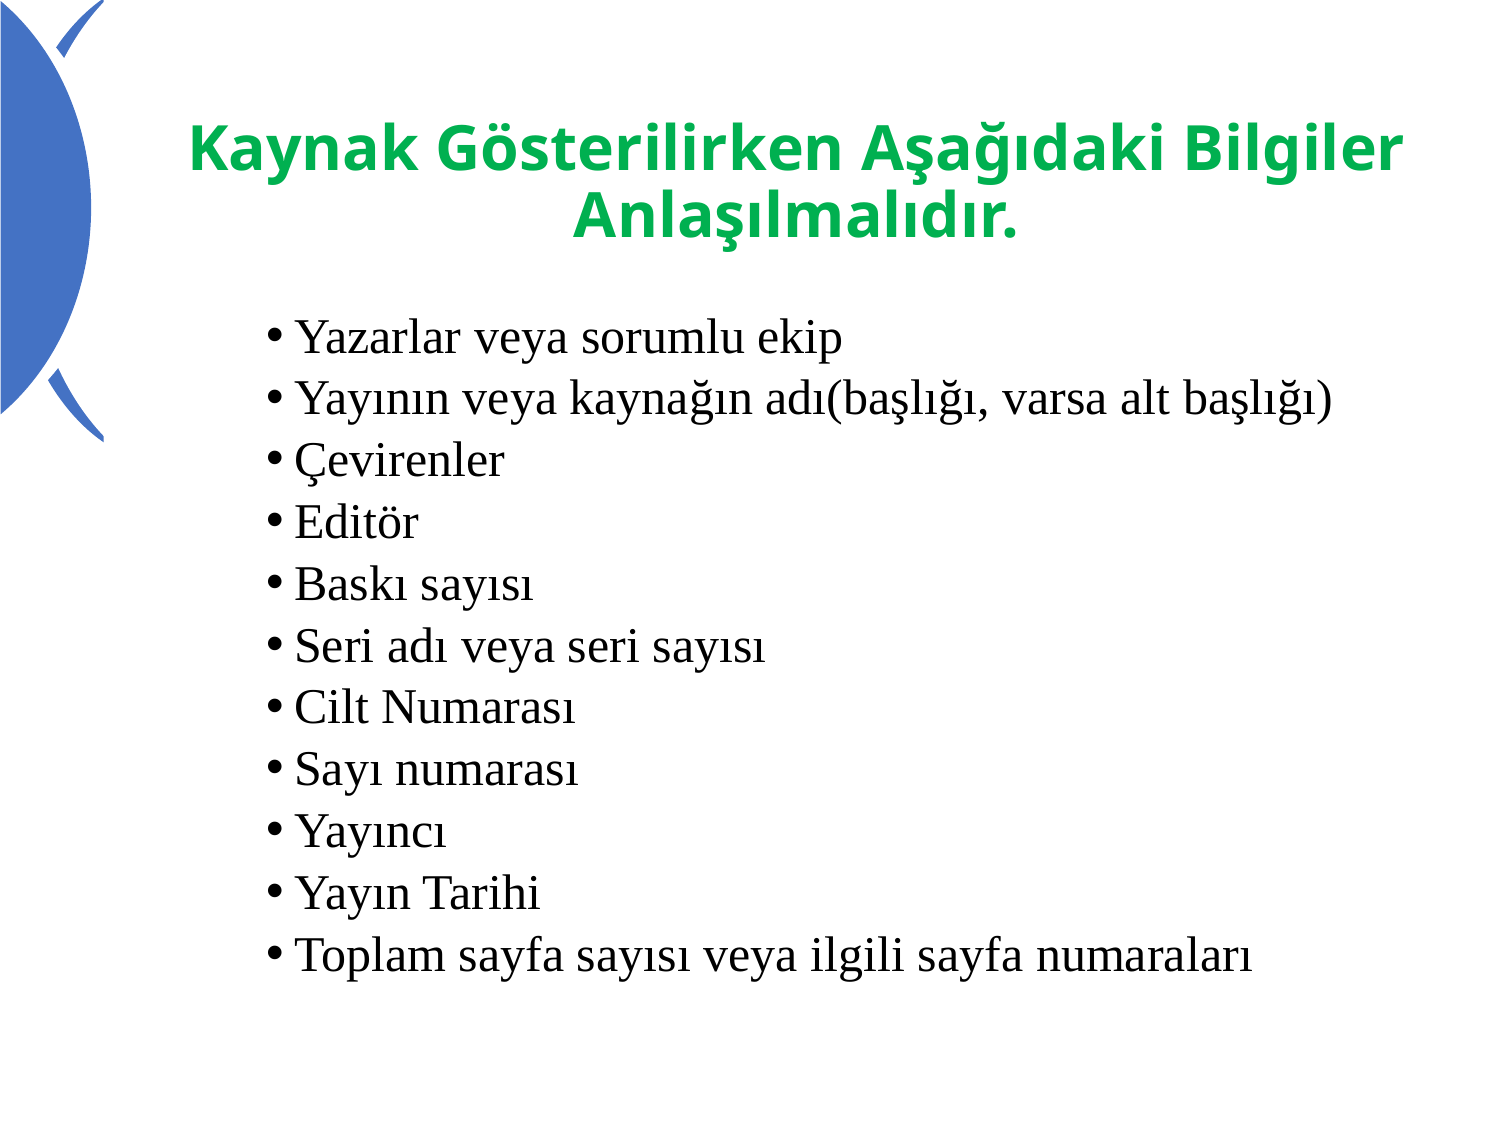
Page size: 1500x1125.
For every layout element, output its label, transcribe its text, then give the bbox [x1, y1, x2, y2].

title Kaynak Gösterilirken Aşağıdaki Bilgiler Anlaşılmalıdır. [159, 90, 1435, 278]
list Yazarlar veya sorumlu ekip Yayının veya kaynağın adı(başlığı, varsa alt başlığı) Çevirenler Editör Baskı sayısı Seri adı veya seri sayısı Cilt Numarası Sayı numarası Yayıncı Yayın Tarihi Toplam sayfa sayısı veya ilgili sayfa numaraları [194, 302, 1470, 977]
